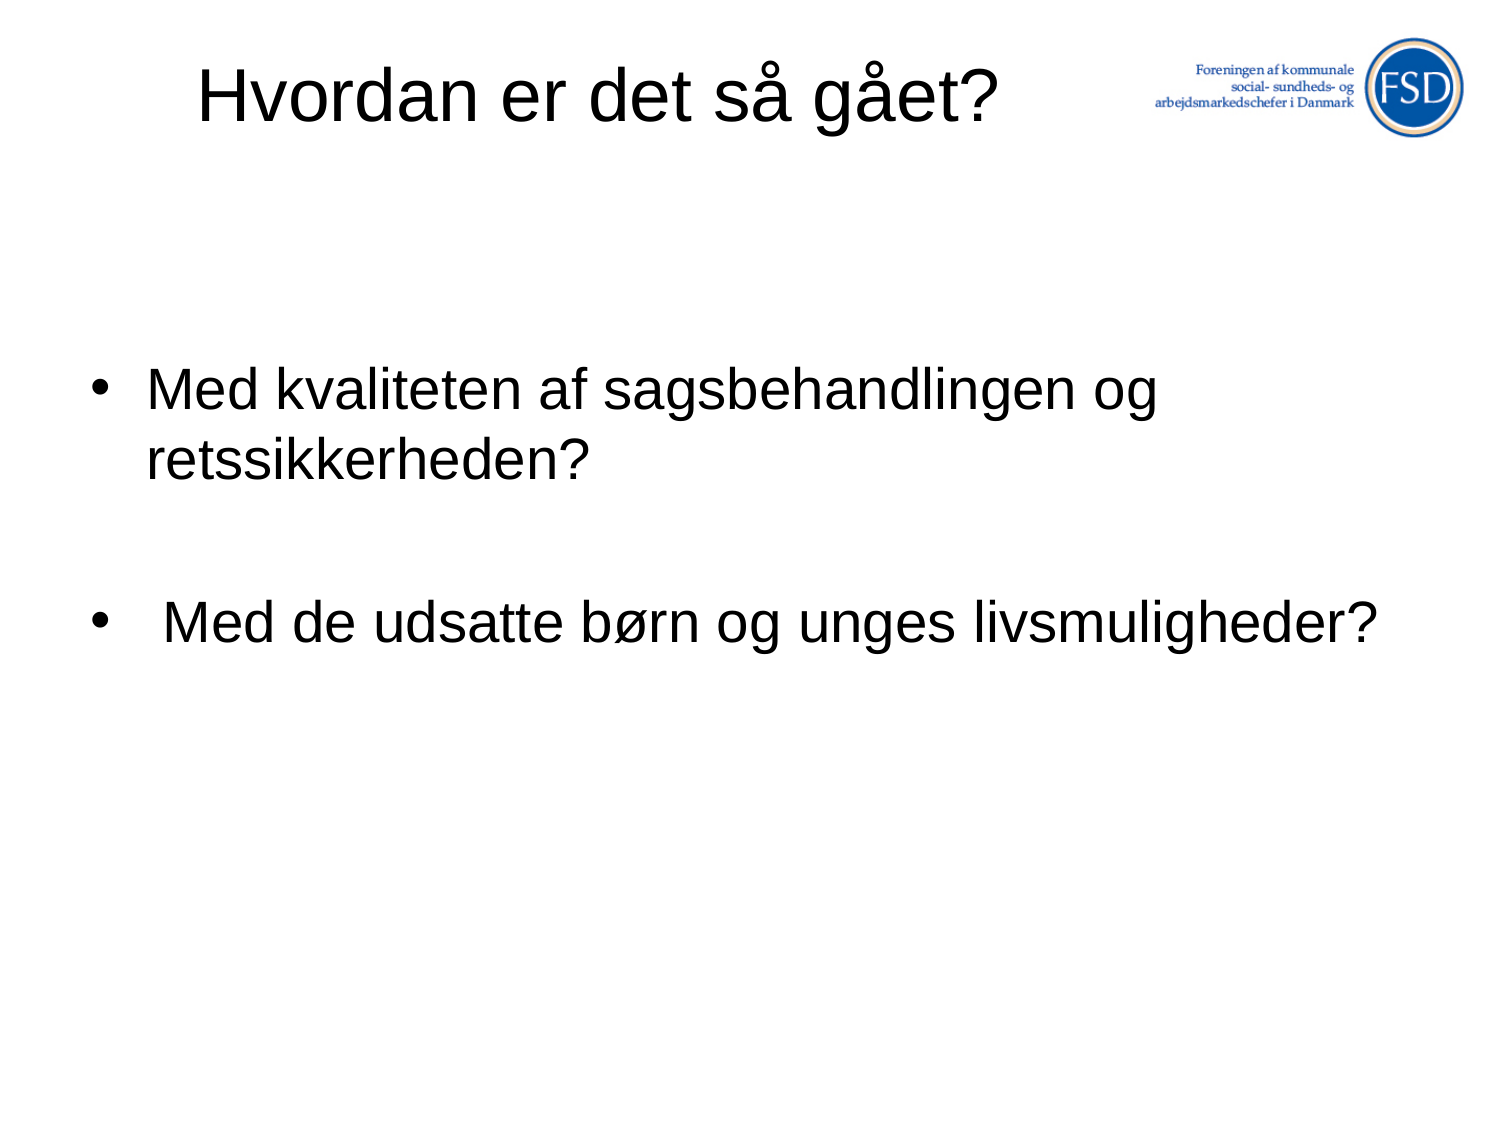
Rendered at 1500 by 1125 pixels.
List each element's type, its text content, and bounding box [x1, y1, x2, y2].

list Med kvaliteten af sagsbehandlingen og retssikkerheden? Med de udsatte børn og unges livsmuligheder? [75, 262, 1425, 1005]
picture [1151, 31, 1471, 150]
title Hvordan er det så gået? [76, 33, 1142, 149]
